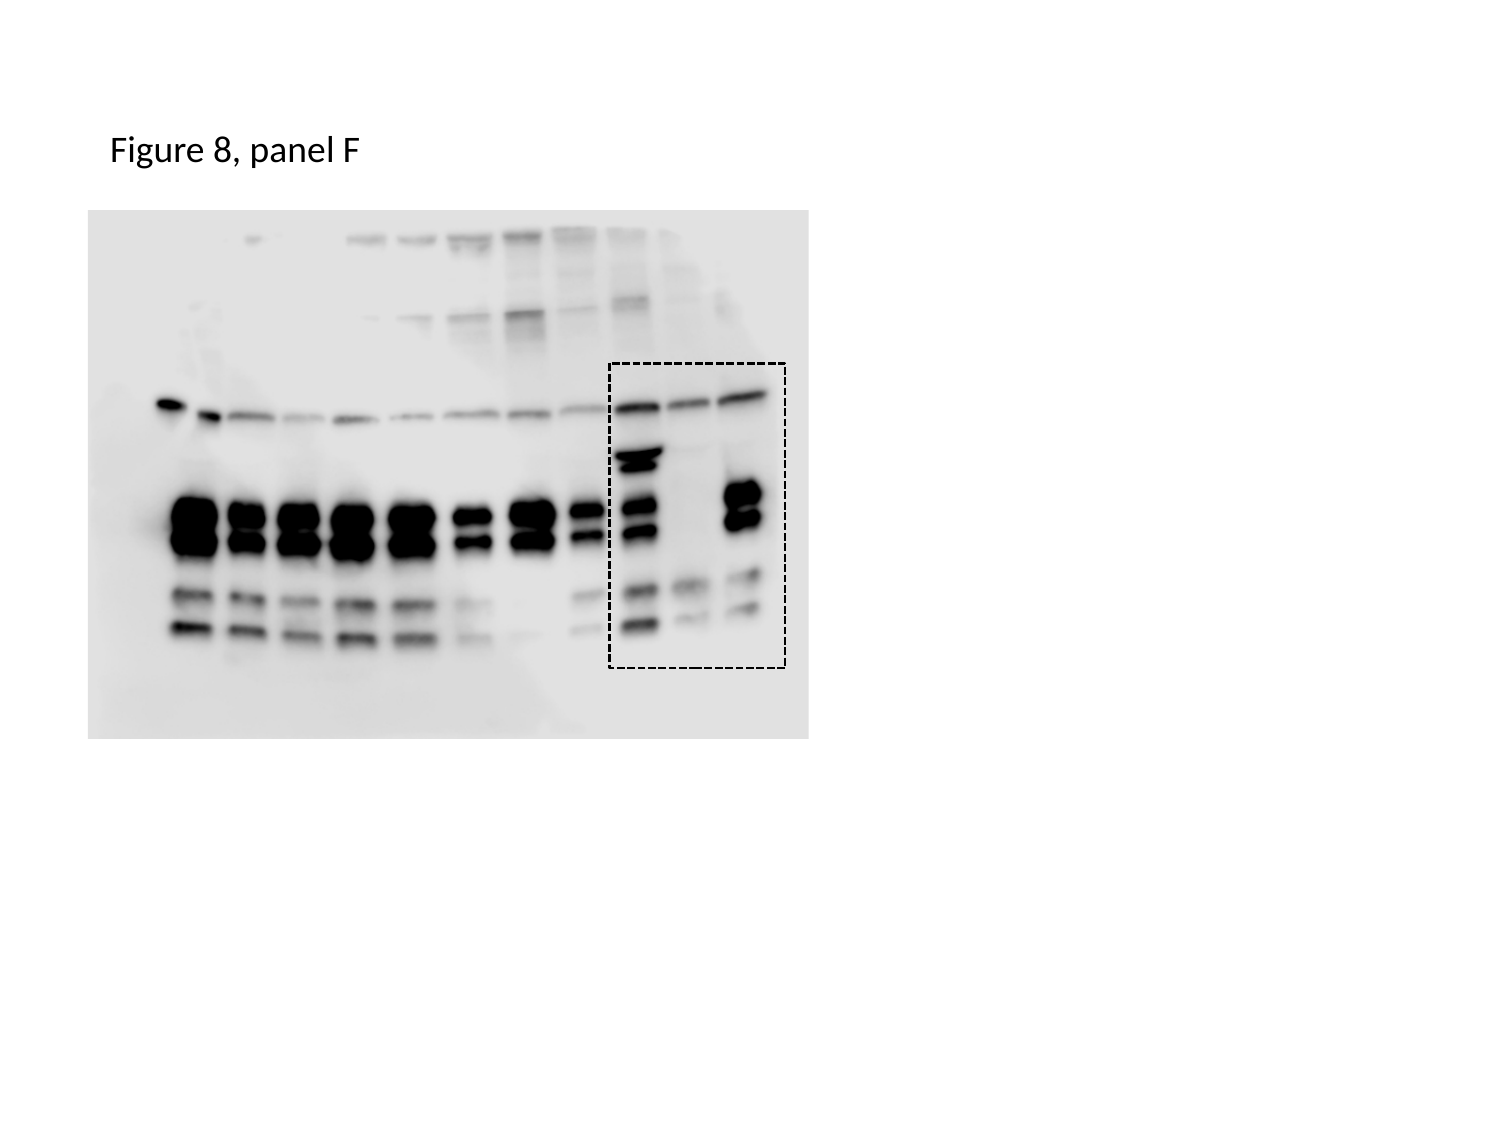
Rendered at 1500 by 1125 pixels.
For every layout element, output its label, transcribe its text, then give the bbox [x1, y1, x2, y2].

picture [87, 210, 809, 739]
text_box Figure 8, panel F [95, 117, 376, 177]
